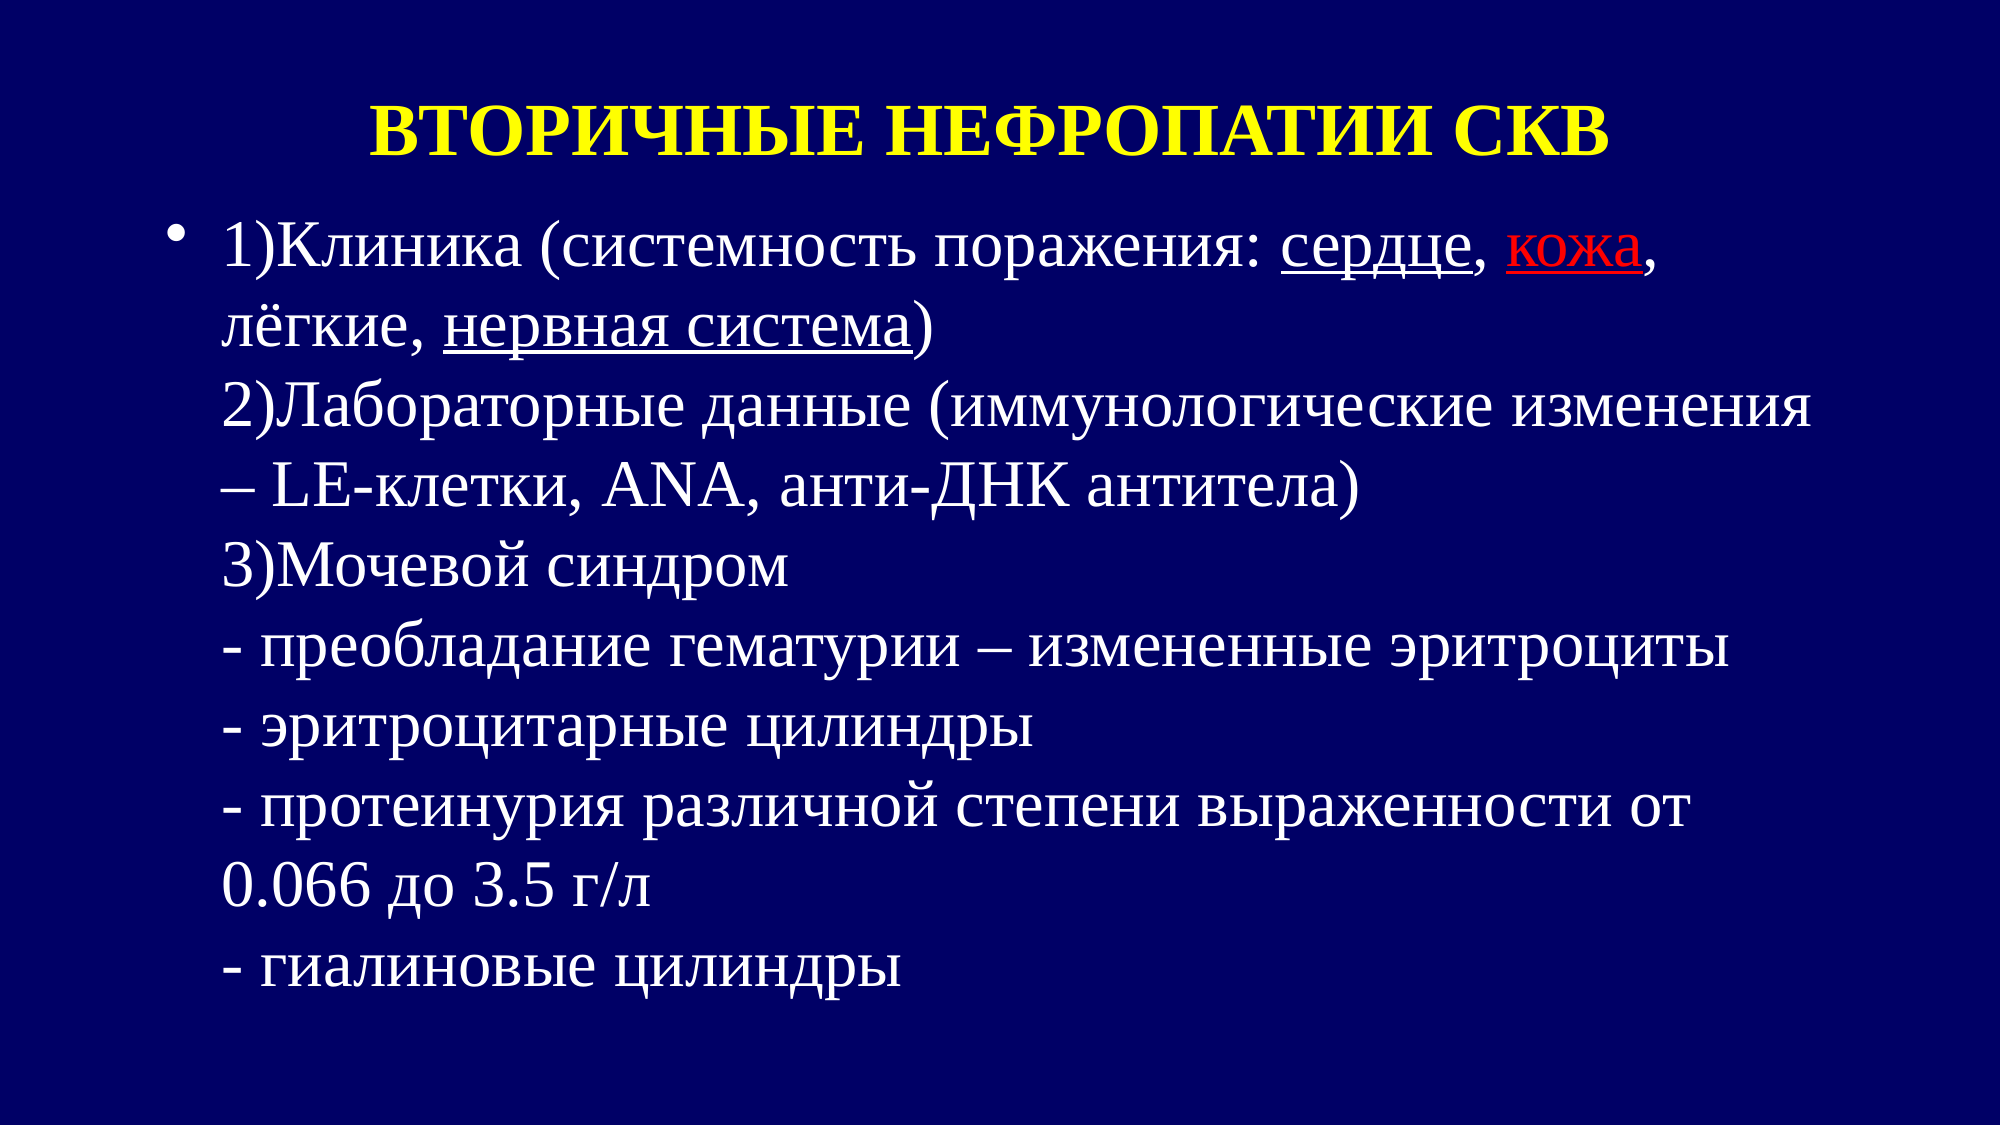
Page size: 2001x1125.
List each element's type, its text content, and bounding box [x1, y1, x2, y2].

list 1)Клиника (системность поражения: сердце, кожа, лёгкие, нервная система) 2)Лабораторные данные (иммунологические изменения – LE-клетки, ANA, анти-ДНК антитела) 3)Мочевой синдром - преобладание гематурии – измененные эритроциты - эритроцитарные цилиндры - протеинурия различной степени выраженности от 0.066 до 3.5 г/л - гиалиновые цилиндры [150, 192, 1850, 1000]
title ВТОРИЧНЫЕ НЕФРОПАТИИ СКВ [150, 58, 1850, 192]
